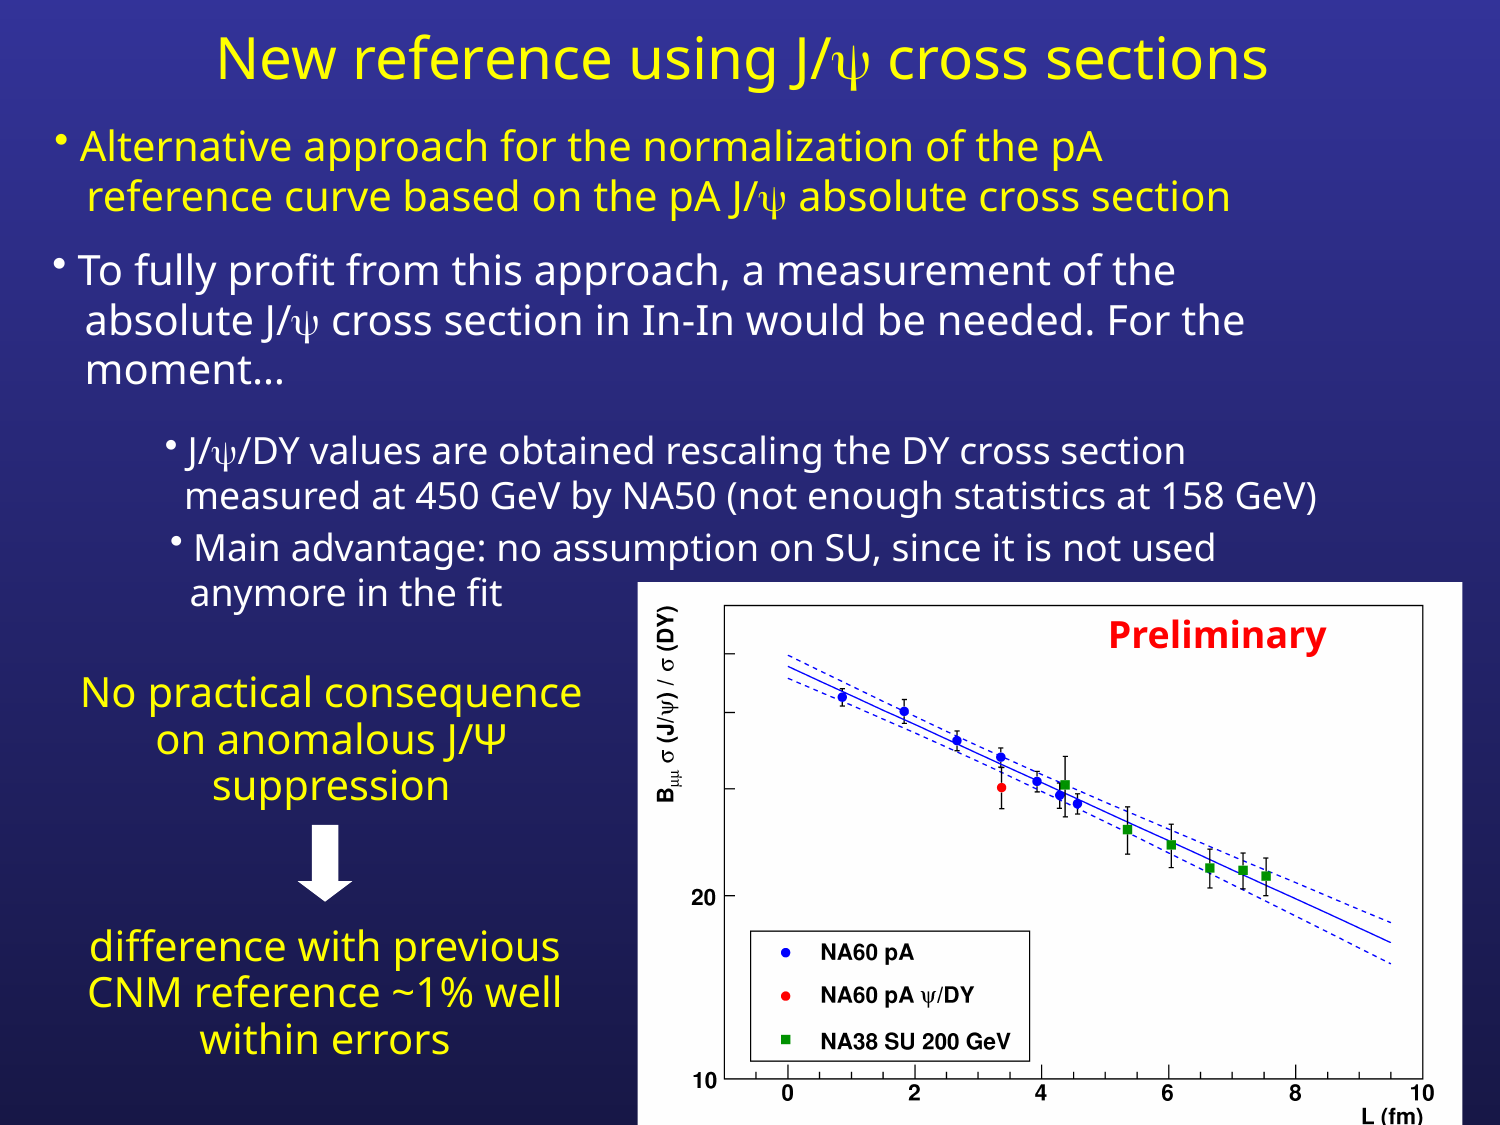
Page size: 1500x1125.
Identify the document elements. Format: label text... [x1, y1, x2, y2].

picture [637, 582, 1463, 1125]
title New reference using J/ cross sections [75, 0, 1425, 150]
text_box Main advantage: no assumption on SU, since it is not used anymore in the fit [155, 516, 1418, 622]
text_box Alternative approach for the normalization of the pA reference curve based on the pA J/ absolute cross section [39, 112, 1380, 228]
text_box J//DY values are obtained rescaling the DY cross section measured at 450 GeV by NA50 (not enough statistics at 158 GeV) [149, 419, 1500, 525]
text_box To fully profit from this approach, a measurement of the absolute J/ cross section in In-In would be needed. For the moment… [37, 235, 1425, 401]
text_box No practical consequence on anomalous J/Ψ suppression [50, 663, 613, 864]
text_box [300, 825, 351, 901]
text_box difference with previous CNM reference ~1% well within errors [62, 916, 588, 1071]
